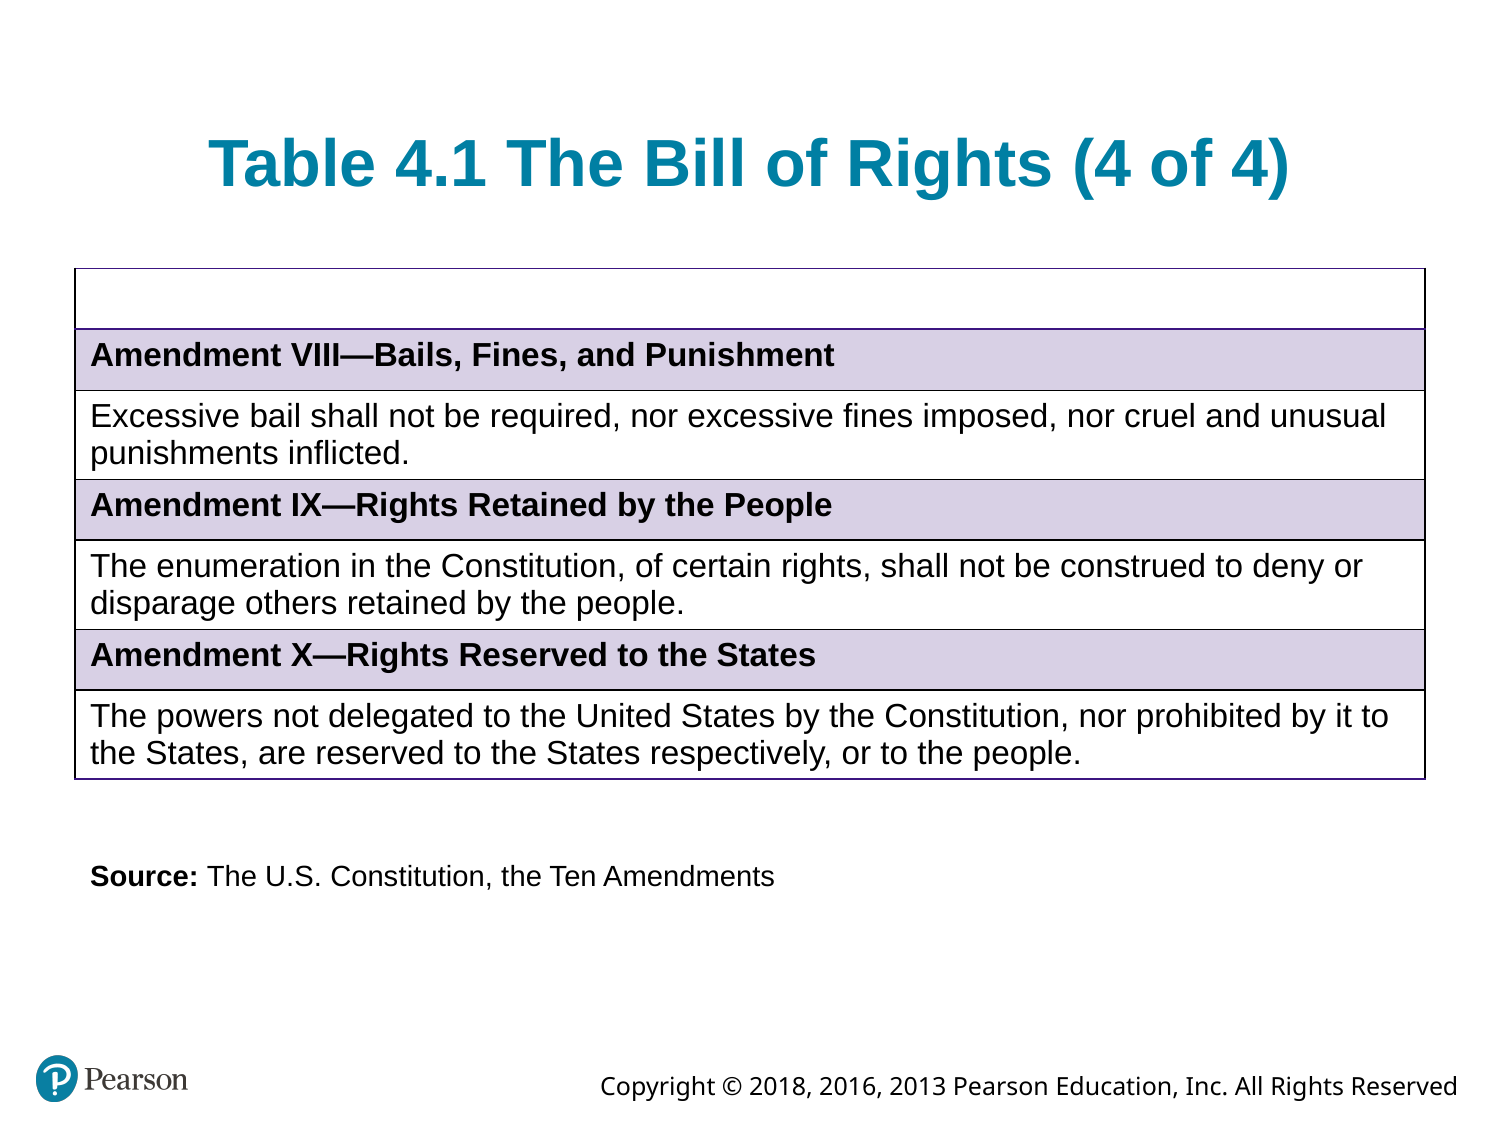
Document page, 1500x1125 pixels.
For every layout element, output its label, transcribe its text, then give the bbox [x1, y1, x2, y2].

table_cell Excessive bail shall not be required, nor excessive fines imposed, nor cruel and unusual punishments inflicted. [76, 391, 1424, 479]
picture [36, 1055, 52, 1071]
table_header [76, 269, 1424, 328]
table_cell The enumeration in the Constitution, of certain rights, shall not be construed to deny or disparage others retained by the people. [76, 541, 1424, 629]
title Table 4.1 The Bill of Rights (4 of 4) [75, 35, 1425, 216]
picture [44, 1064, 70, 1089]
text_box Source: The U.S. Constitution, the Ten Amendments [74, 850, 1425, 901]
table_cell Amendment IX—Rights Retained by the People [76, 480, 1424, 539]
picture [36, 1088, 47, 1102]
table_cell Amendment VIII—Bails, Fines, and Punishment [76, 330, 1424, 390]
table_cell The powers not delegated to the United States by the Constitution, nor prohibited by it to the States, are reserved to the States respectively, or to the people. [76, 691, 1424, 778]
table_cell Amendment X—Rights Reserved to the States [76, 630, 1424, 689]
picture [62, 1055, 188, 1102]
